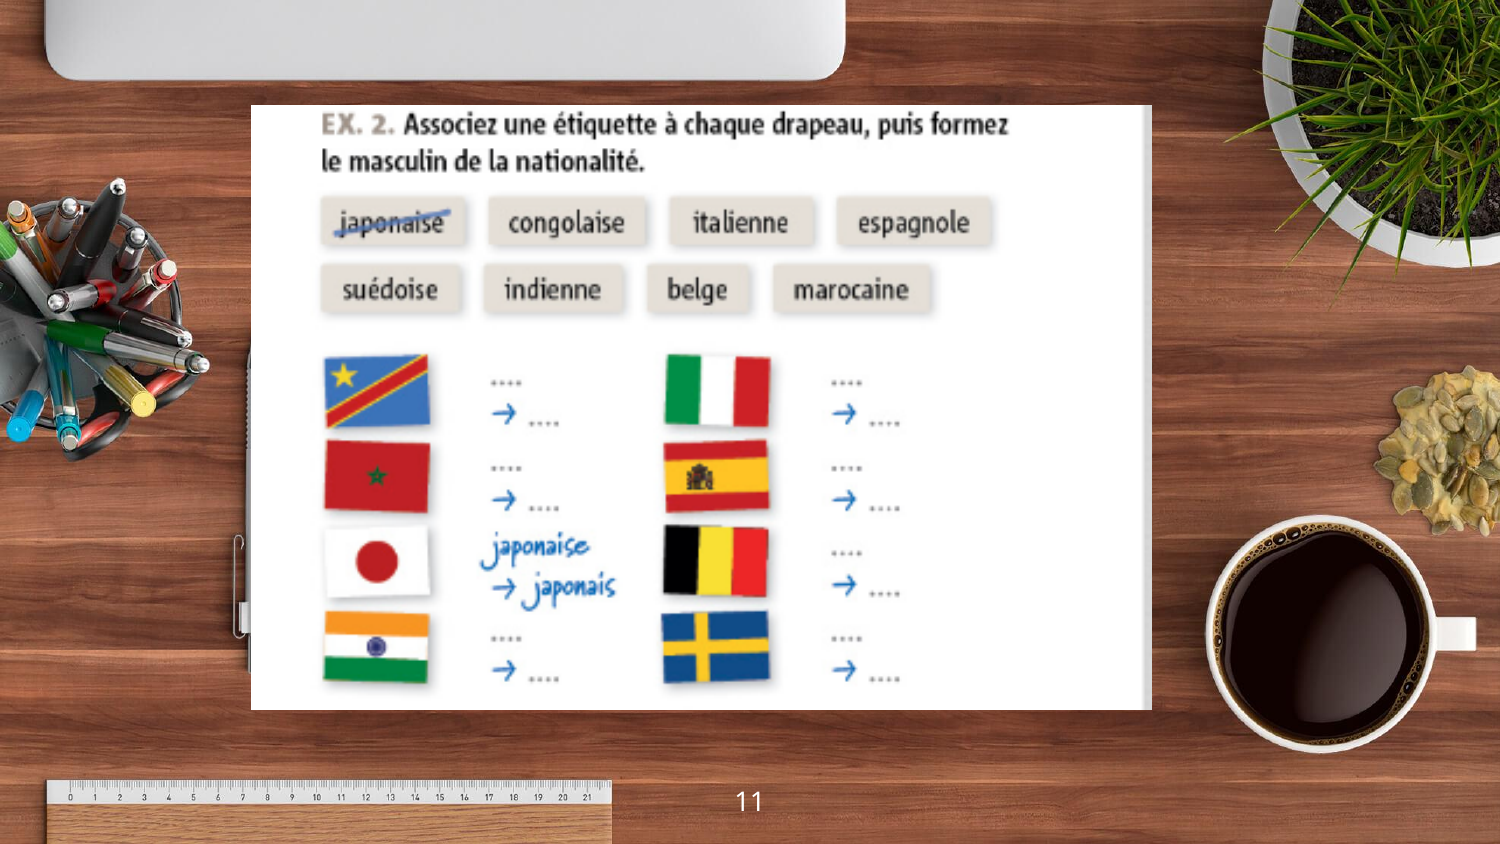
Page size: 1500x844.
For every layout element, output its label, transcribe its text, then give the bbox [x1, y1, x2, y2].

slide_number 11 [705, 762, 795, 844]
picture [0, 0, 1500, 844]
